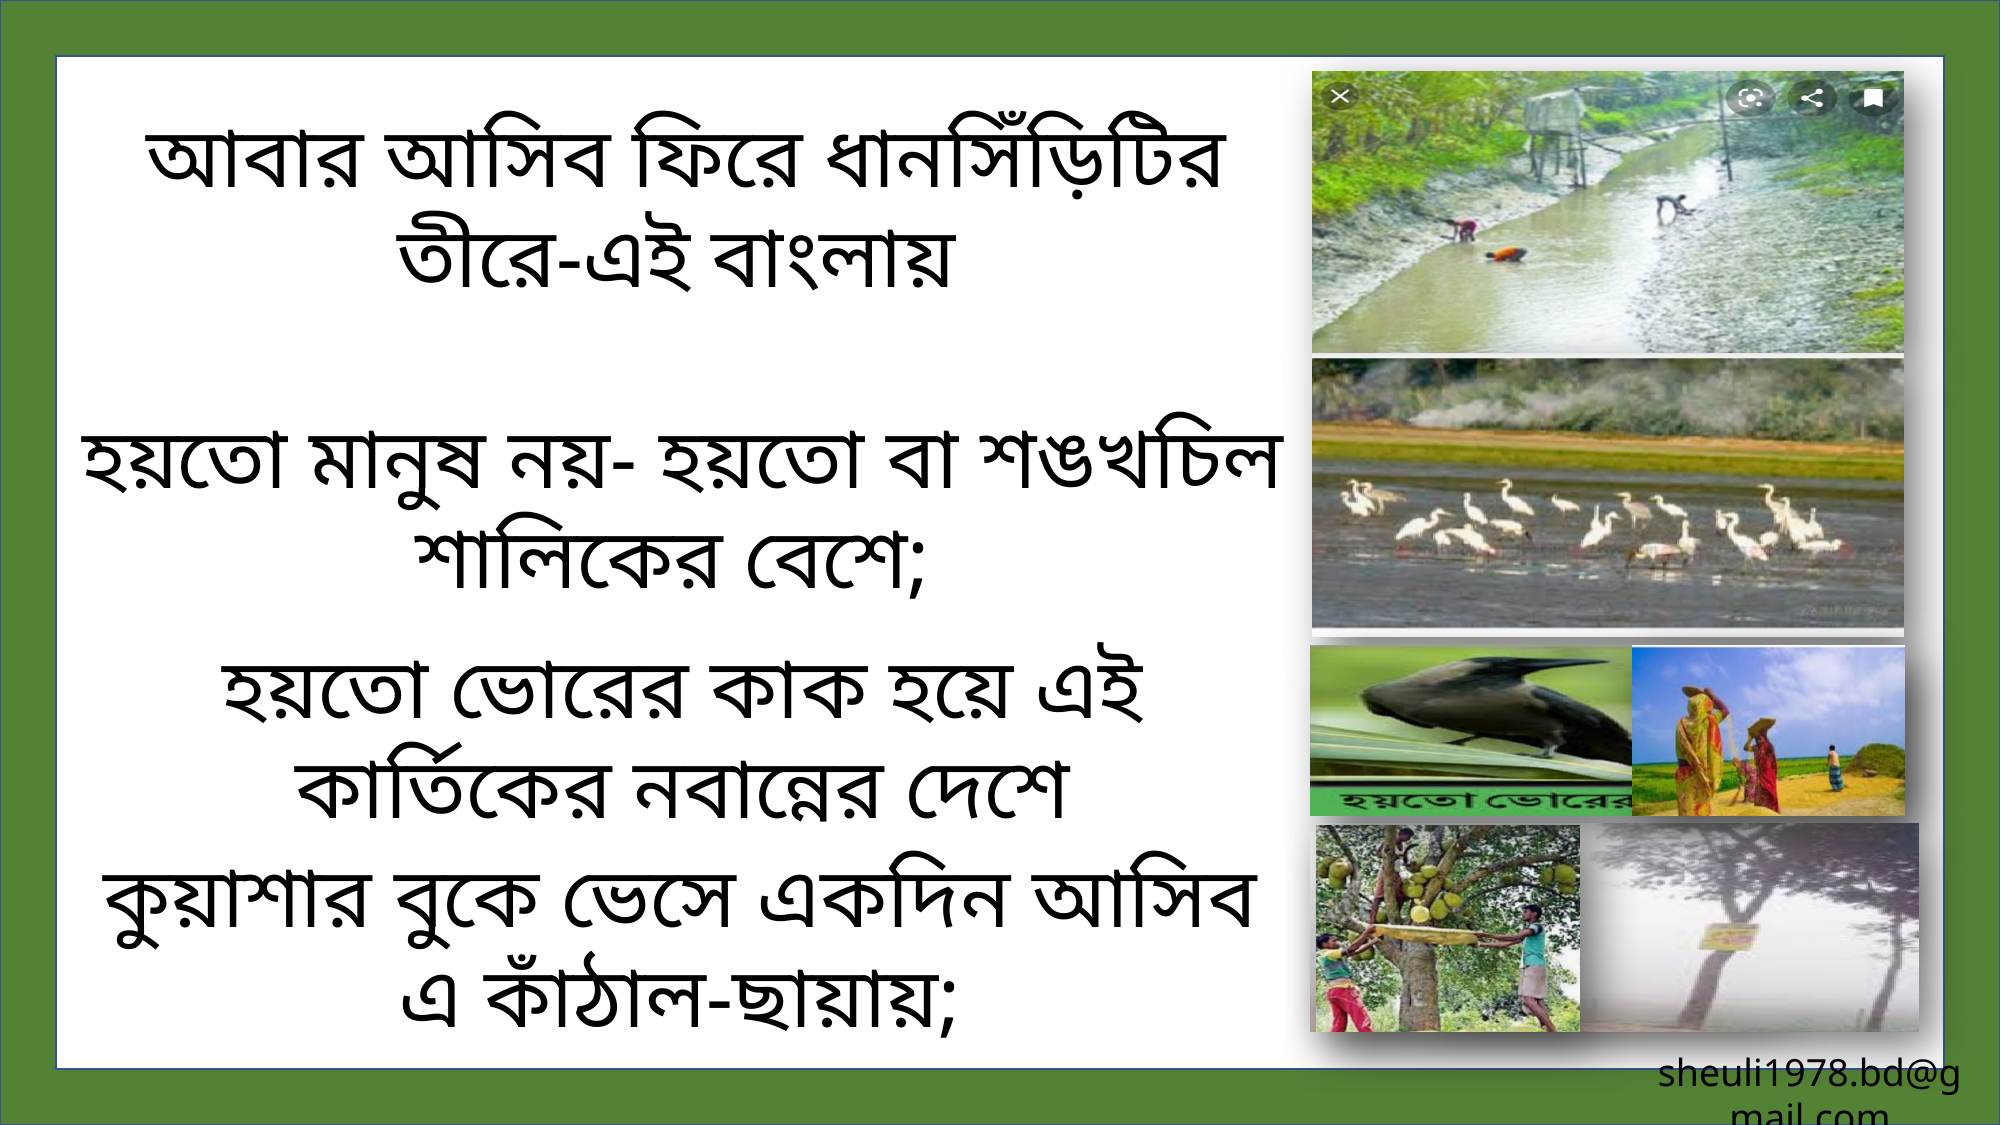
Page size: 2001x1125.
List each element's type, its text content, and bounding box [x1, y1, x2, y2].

text_box হয়তো ভোরের কাক হয়ে এই কার্তিকের নবান্নের দেশে [63, 628, 1295, 837]
text_box কুয়াশার বুকে ভেসে একদিন আসিব এ কাঁঠাল-ছায়ায়; [60, 837, 1300, 1052]
text_box হয়তো মানুষ নয়- হয়তো বা শঙখচিল শালিকের বেশে; [63, 398, 1294, 613]
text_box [1310, 71, 1983, 1054]
text_box আবার আসিব ফিরে ধানসিঁড়িটির তীরে-এই বাংলায় [63, 96, 1297, 312]
text_box [0, 0, 2000, 1125]
